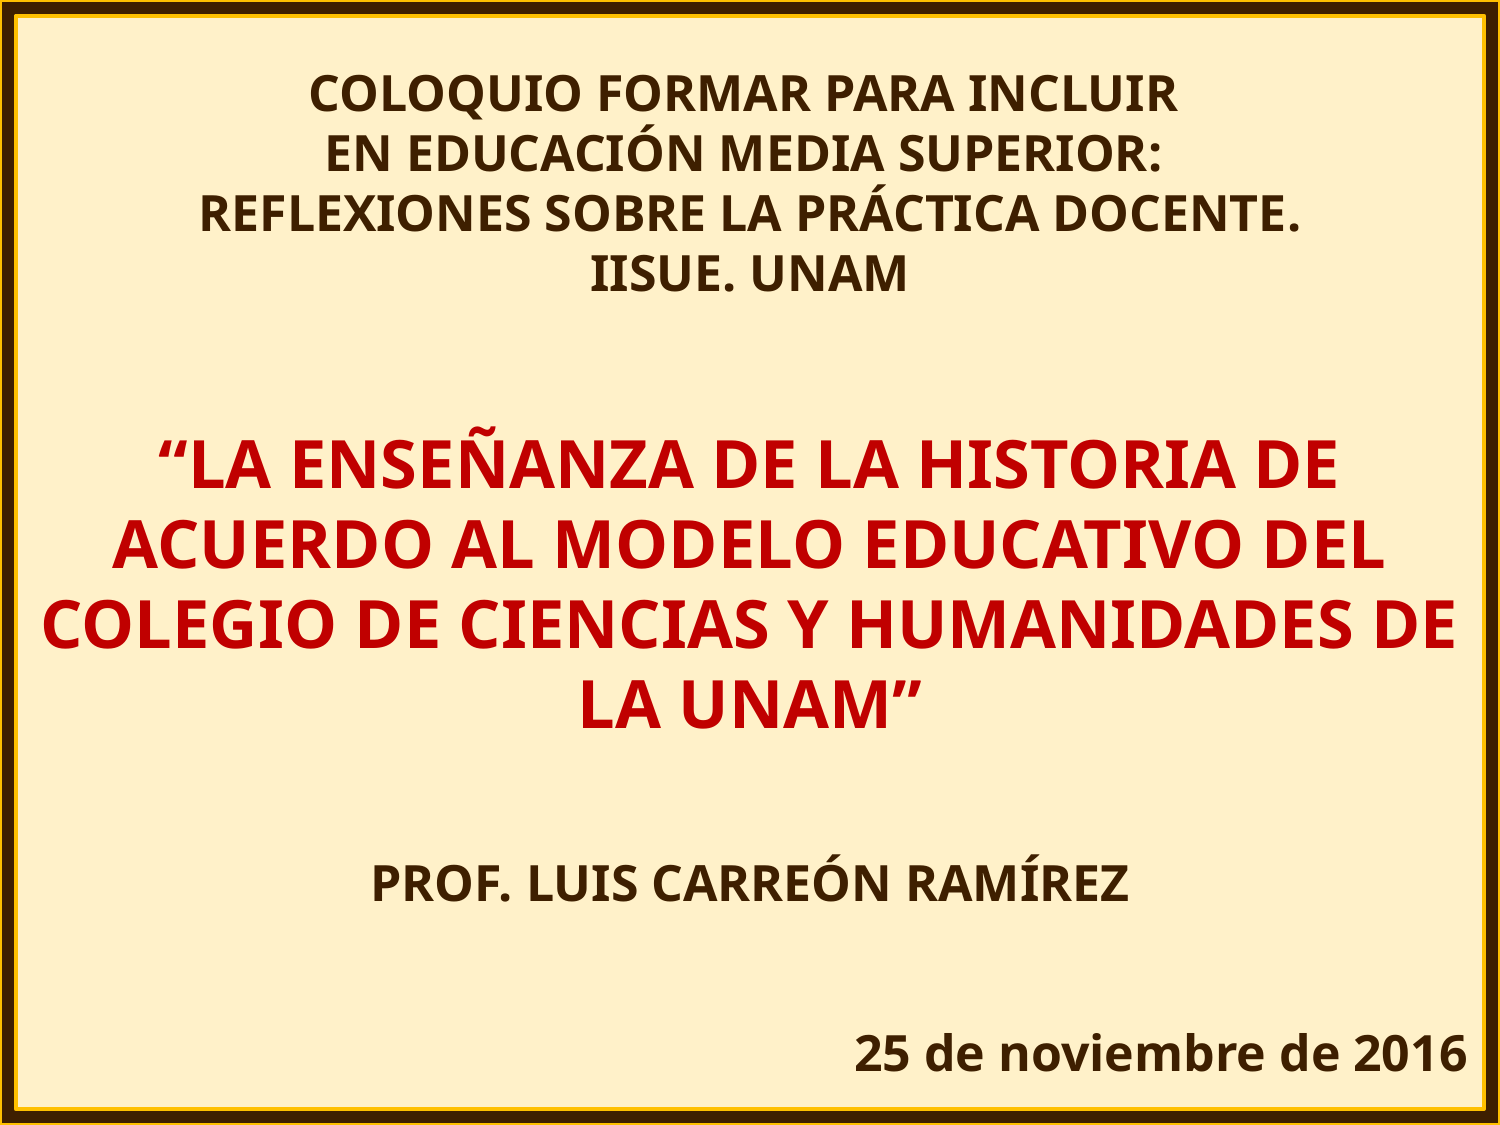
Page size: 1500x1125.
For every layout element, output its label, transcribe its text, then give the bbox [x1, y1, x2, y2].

text_box COLOQUIO FORMAR PARA INCLUIR EN EDUCACIÓN MEDIA SUPERIOR: REFLEXIONES SOBRE LA PRÁCTICA DOCENTE. IISUE. UNAM “LA ENSEÑANZA DE LA HISTORIA DE ACUERDO AL MODELO EDUCATIVO DEL COLEGIO DE CIENCIAS Y HUMANIDADES DE LA UNAM” PROF. LUIS CARREÓN RAMÍREZ 25 de noviembre de 2016 [18, 54, 1482, 1089]
text_box [0, 0, 1500, 1125]
